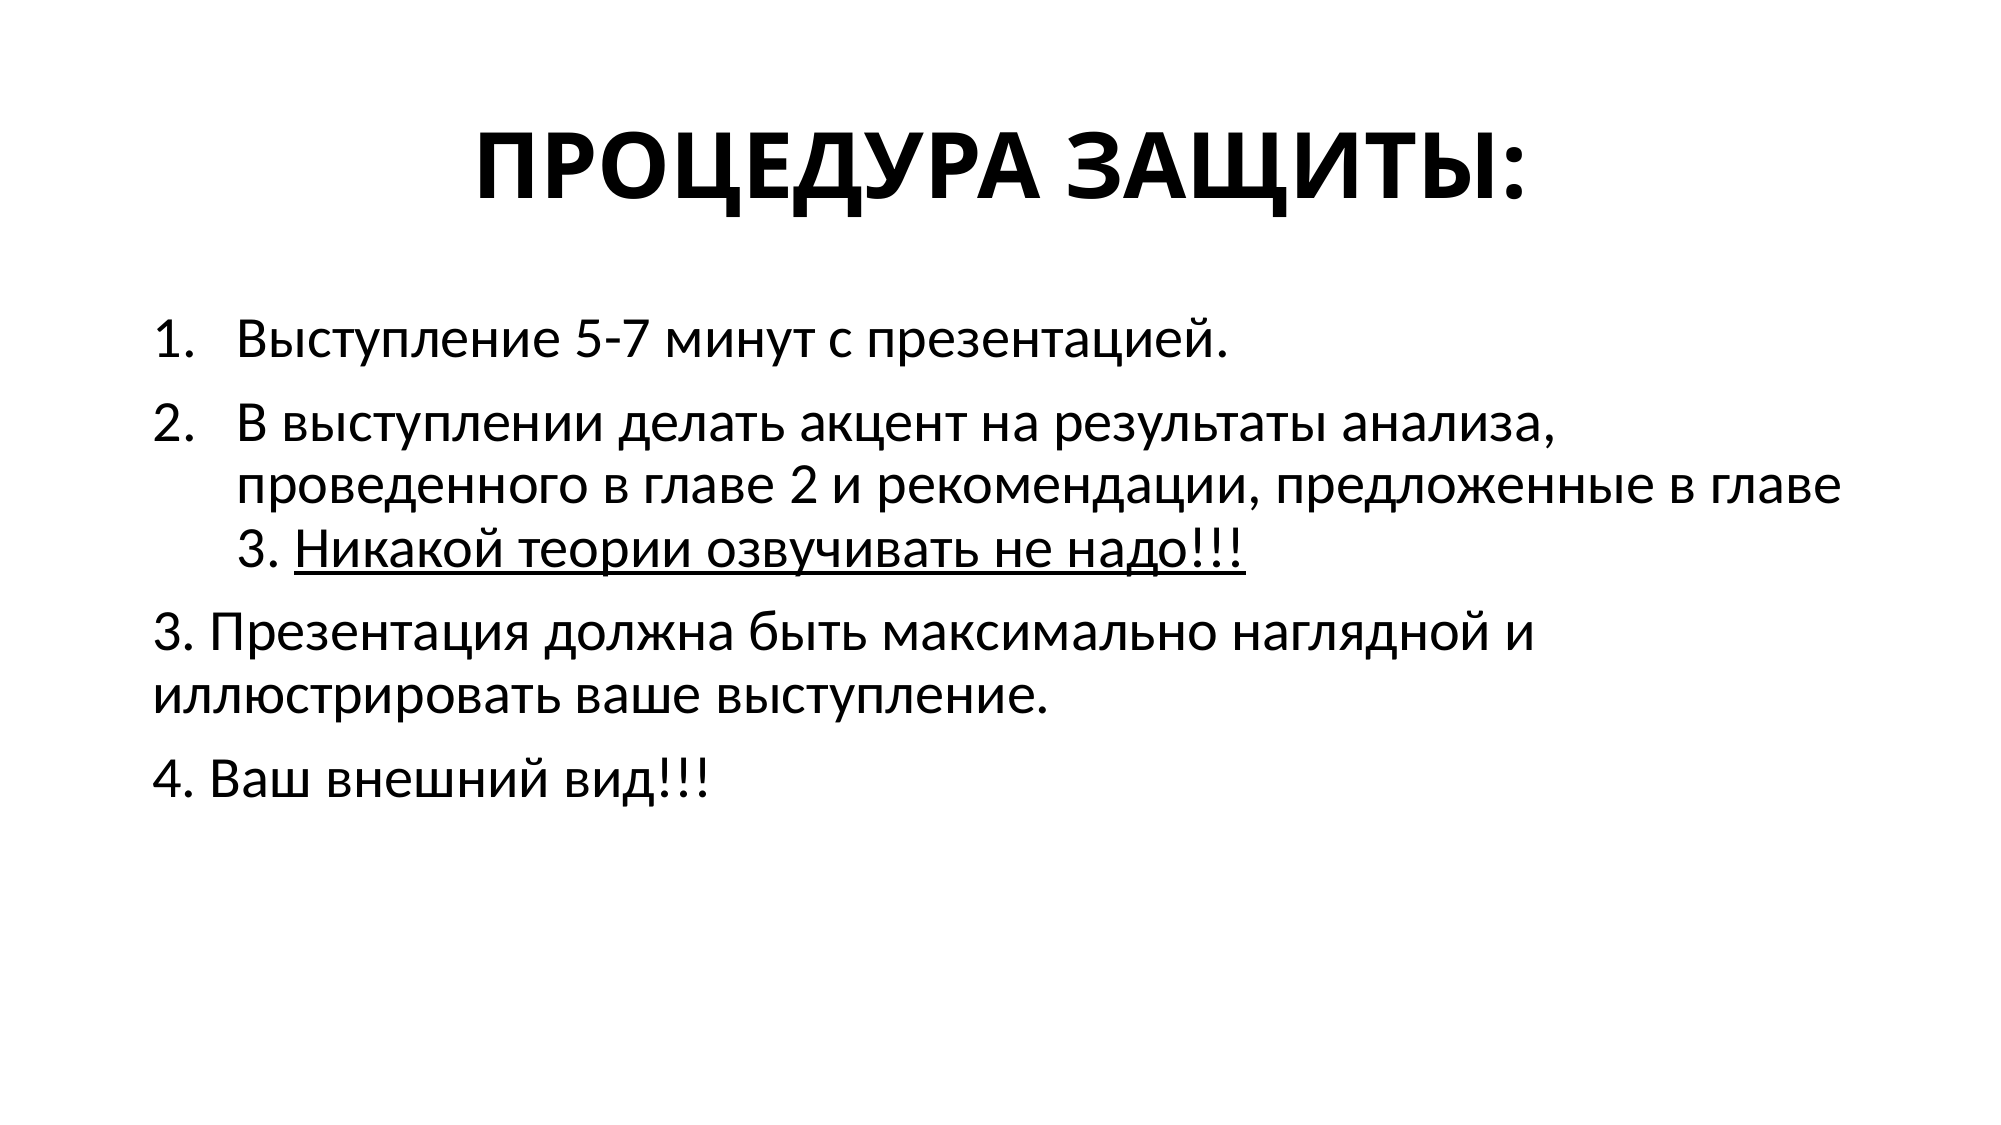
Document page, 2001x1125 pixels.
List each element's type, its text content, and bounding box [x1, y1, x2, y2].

title ПРОЦЕДУРА ЗАЩИТЫ: [137, 59, 1863, 278]
list Выступление 5-7 минут с презентацией. В выступлении делать акцент на результаты анализа, проведенного в главе 2 и рекомендации, предложенные в главе 3. Никакой теории озвучивать не надо!!! 3. Презентация должна быть максимально наглядной и иллюстрировать ваше выступление. 4. Ваш внешний вид!!! [137, 299, 1863, 1014]
